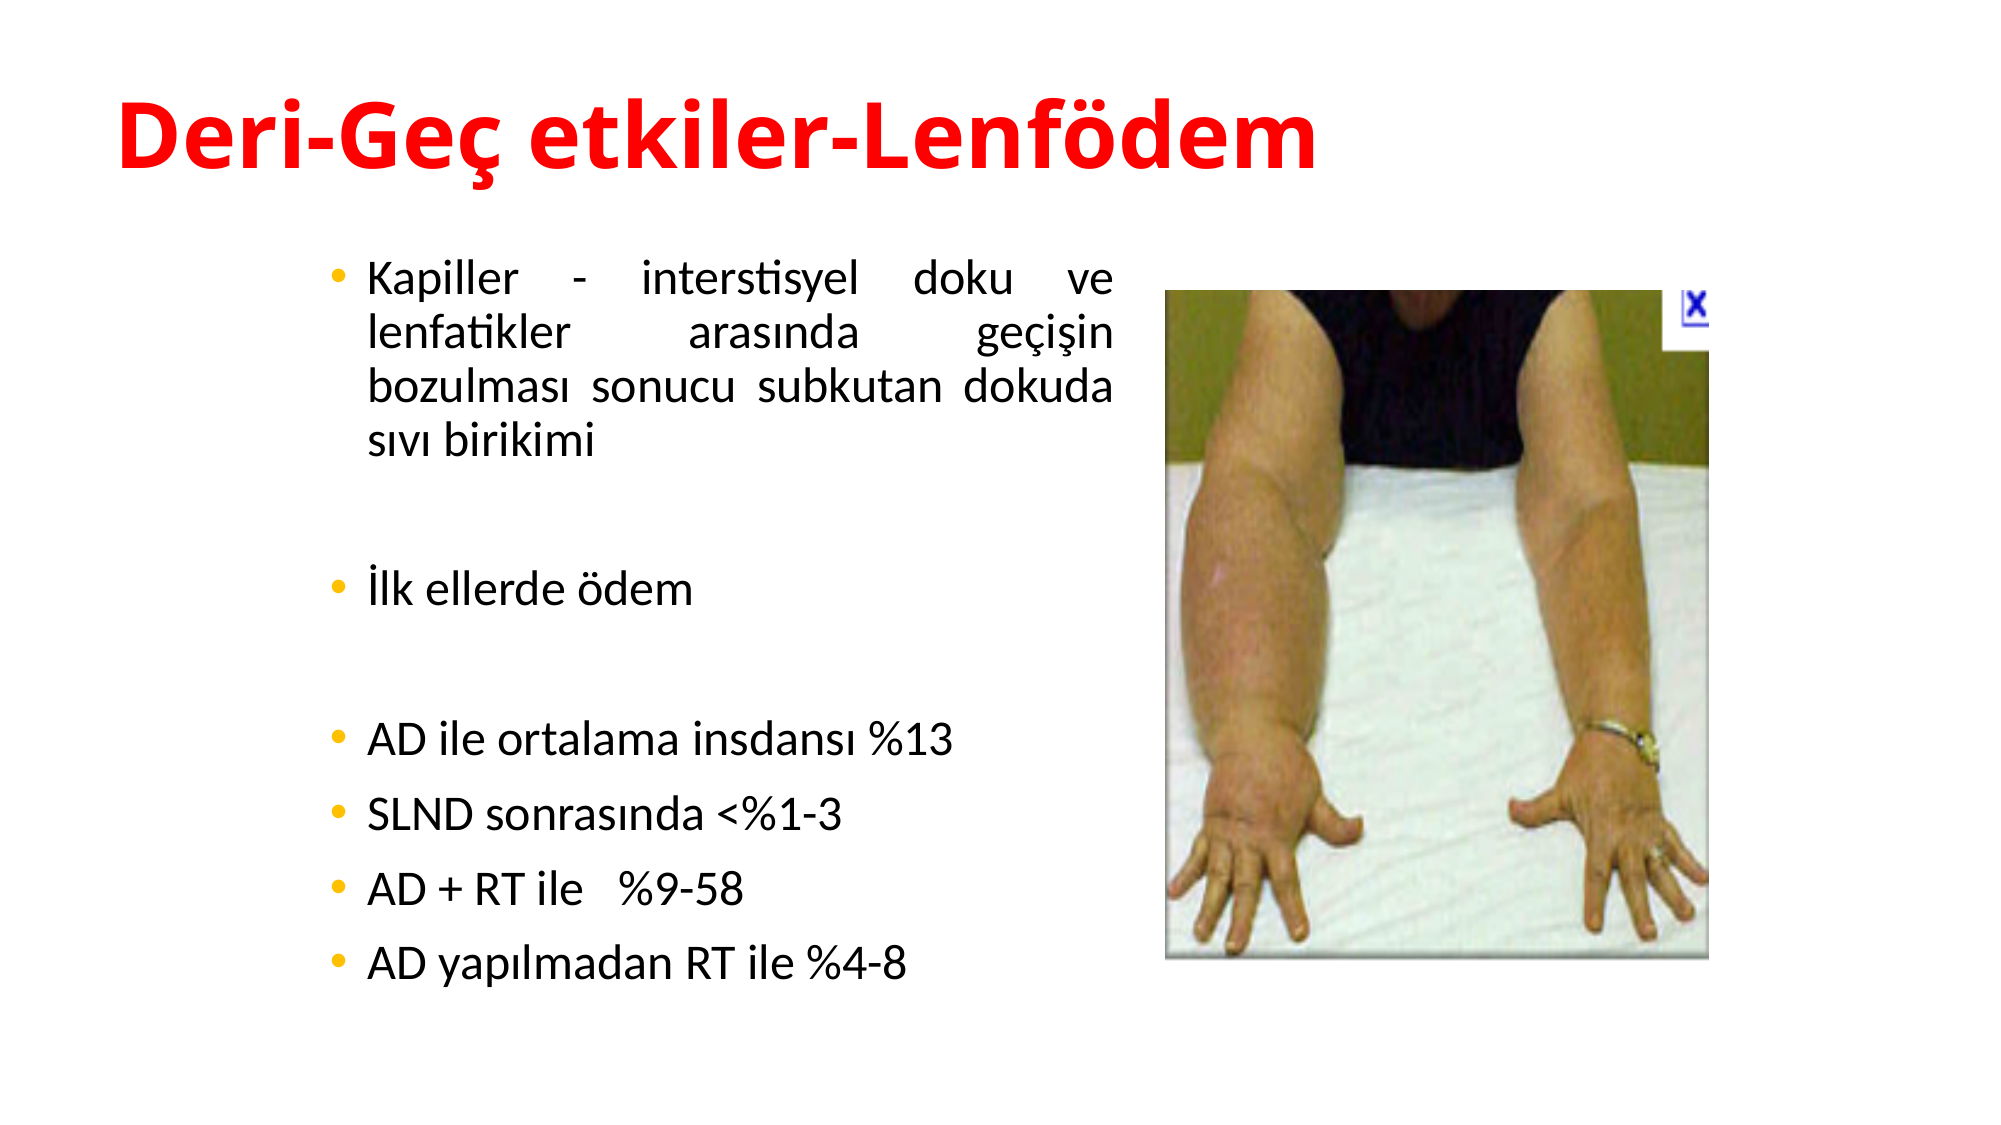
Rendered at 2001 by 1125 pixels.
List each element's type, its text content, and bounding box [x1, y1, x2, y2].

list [1165, 290, 1709, 965]
list Kapiller - interstisyel doku ve lenfatikler arasında geçişin bozulması sonucu subkutan dokuda sıvı birikimi İlk ellerde ödem AD ile ortalama insdansı %13 SLND sonrasında <%1-3 AD + RT ile %9-58 AD yapılmadan RT ile %4-8 [314, 243, 1130, 1071]
title Deri-Geç etkiler-Lenfödem [99, 45, 1900, 233]
